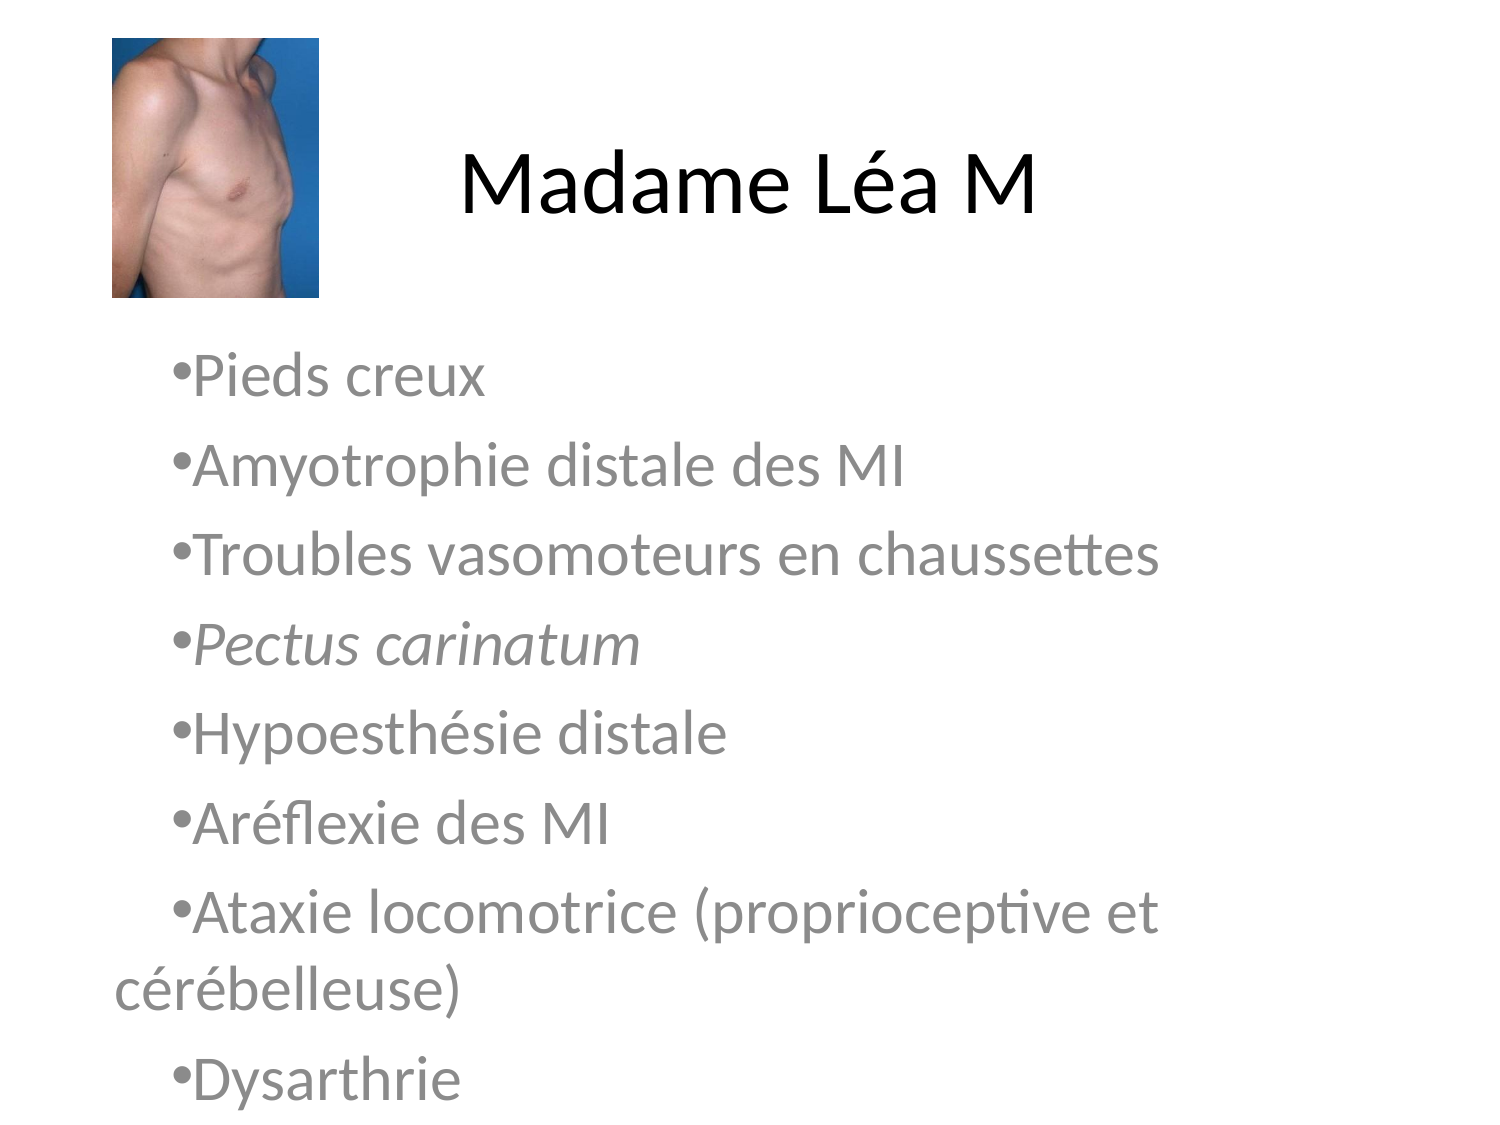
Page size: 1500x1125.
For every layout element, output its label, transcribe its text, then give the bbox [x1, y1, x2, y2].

picture [112, 38, 319, 298]
title Madame Léa M [322, 56, 1388, 298]
subtitle Pieds creux Amyotrophie distale des MI Troubles vasomoteurs en chaussettes Pectus carinatum Hypoesthésie distale Aréflexie des MI Ataxie locomotrice (proprioceptive et cérébelleuse) Dysarthrie [99, 324, 1488, 1125]
